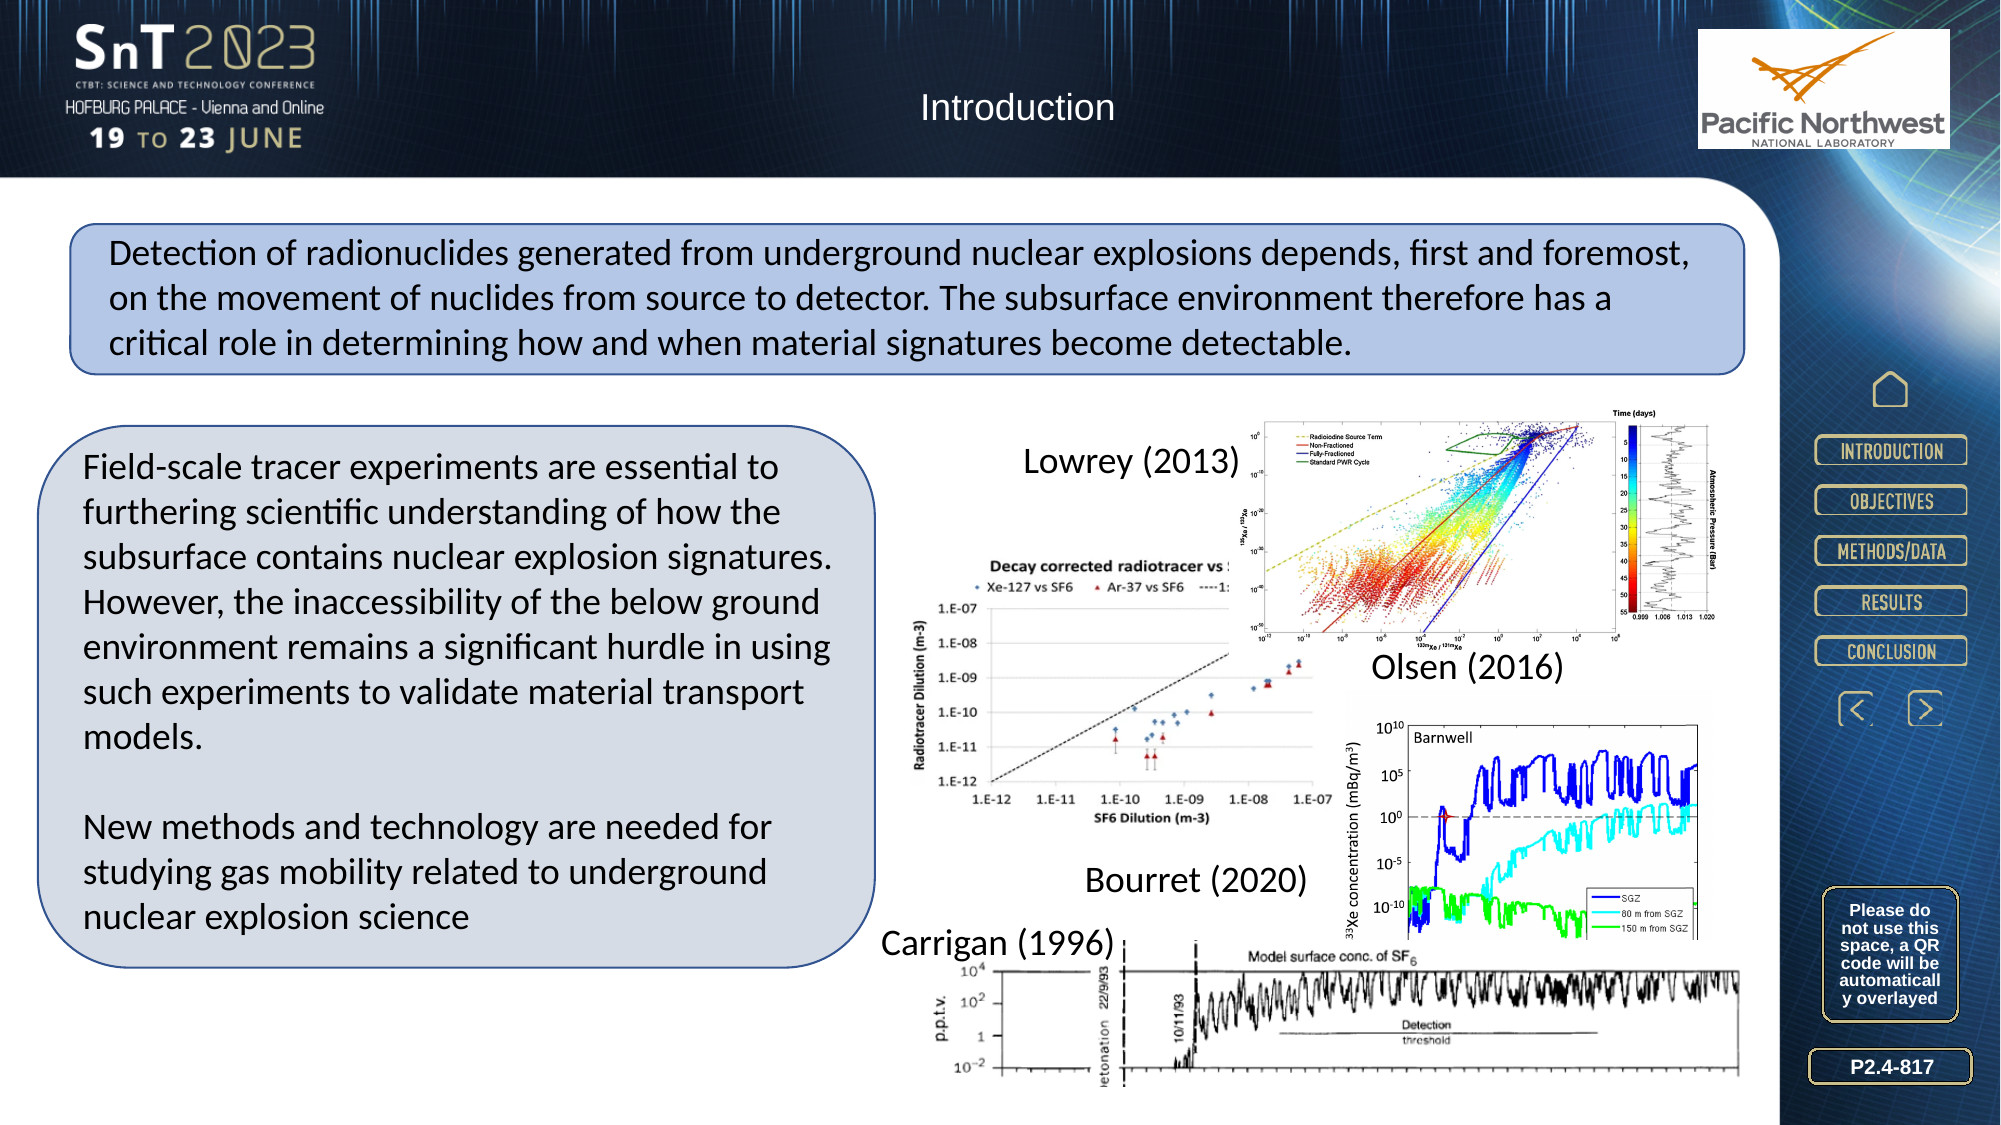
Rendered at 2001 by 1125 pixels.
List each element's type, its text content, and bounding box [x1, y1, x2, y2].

text_box [69, 223, 1746, 376]
text_box Please do not use this space, a QR code will be automatically overlayed [1821, 894, 1959, 1017]
text_box P2.4-817 [1766, 1030, 2000, 1105]
text_box Detection of radionuclides generated from underground nuclear explosions depends, first and foremost, on the movement of nuclides from source to detector. The subsurface environment therefore has a critical role in determining how and when material signatures become detectable. [94, 220, 1724, 371]
picture [0, 0, 2001, 1125]
text_box Lowrey (2013) [1008, 428, 1229, 488]
text_box Introduction [359, 43, 1676, 136]
text_box Carrigan (1996) [866, 910, 1131, 971]
text_box Field-scale tracer experiments are essential to furthering scientific understanding of how the subsurface contains nuclear explosion signatures. However, the inaccessibility of the below ground environment remains a significant hurdle in using such experiments to validate material transport models. New methods and technology are needed for studying gas mobility related to underground nuclear explosion science [68, 434, 875, 944]
text_box [36, 447, 847, 969]
text_box Bourret (2020) [1069, 847, 1324, 908]
text_box [88, 424, 825, 434]
text_box Olsen (2016) [1356, 656, 1581, 690]
